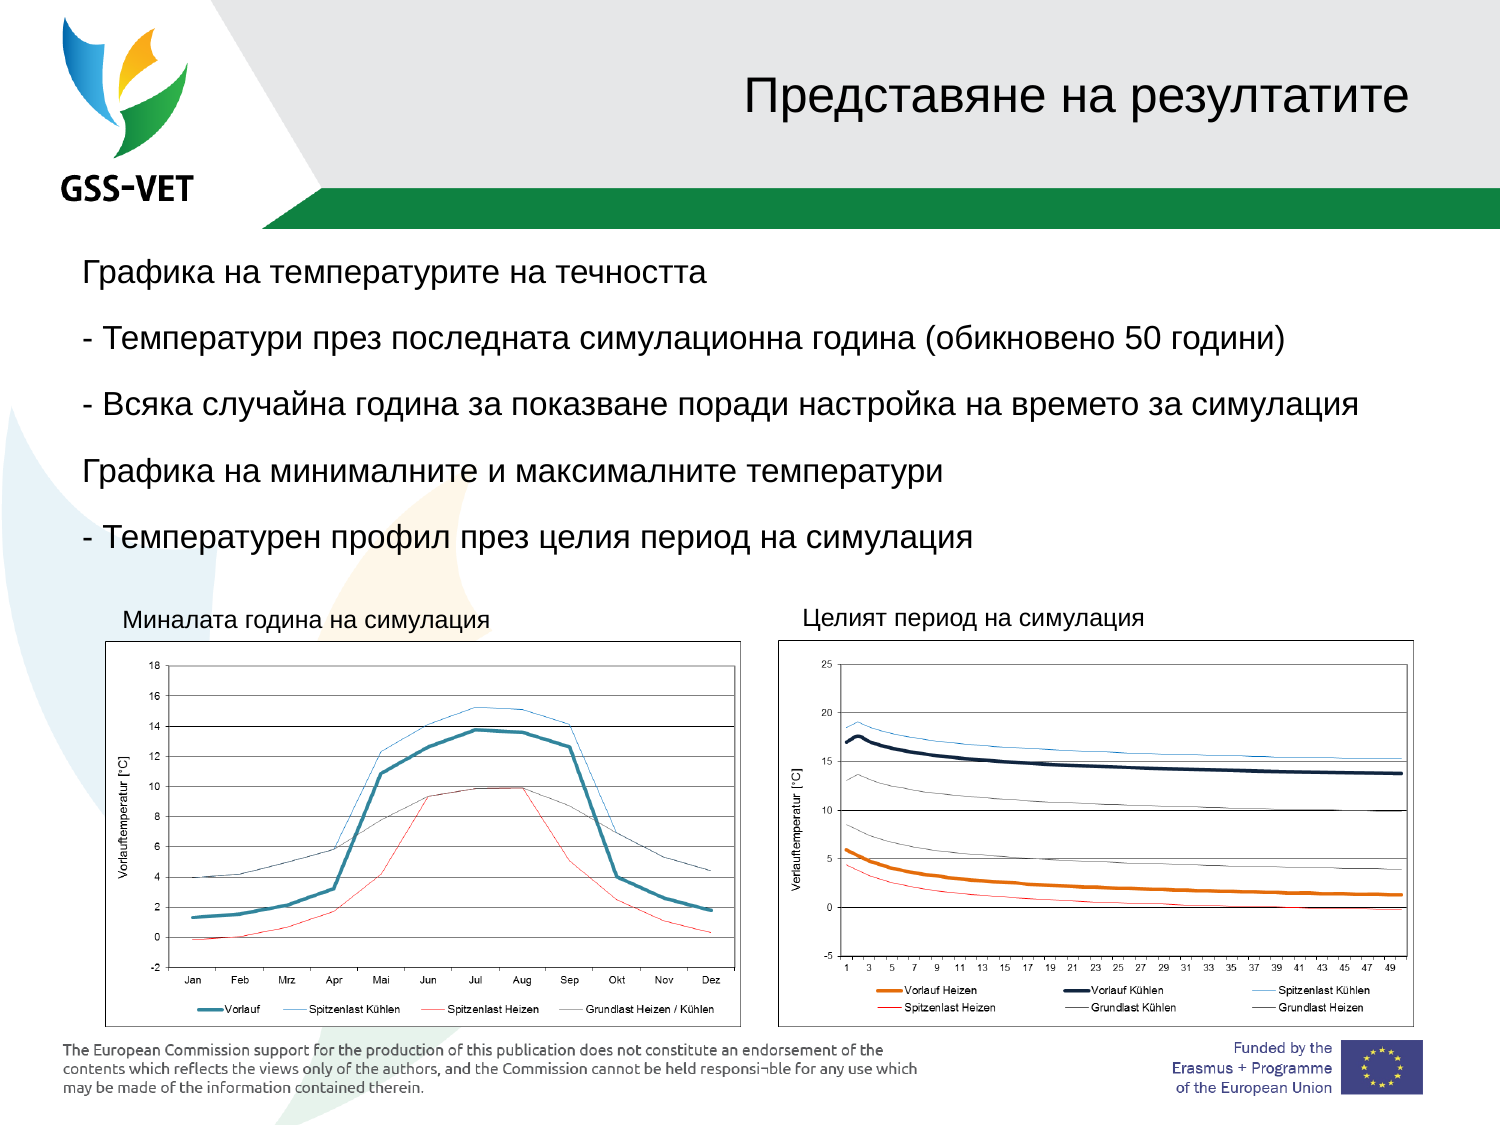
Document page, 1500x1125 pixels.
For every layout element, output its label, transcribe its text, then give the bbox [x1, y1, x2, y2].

text_box Миналата година на симулация [107, 596, 506, 639]
list Графика на температурите на течността - Температури през последната симулационна година (обикновено 50 години) - Всяка случайна година за показване поради настройка на времето за симулация Графика на минималните и максималните температури - Температурен профил през целия период на симулация [67, 222, 1417, 965]
title Представяне на резултатите [324, 0, 1425, 185]
text_box Целият период на симулация [787, 593, 1161, 638]
picture [0, 0, 1500, 1125]
